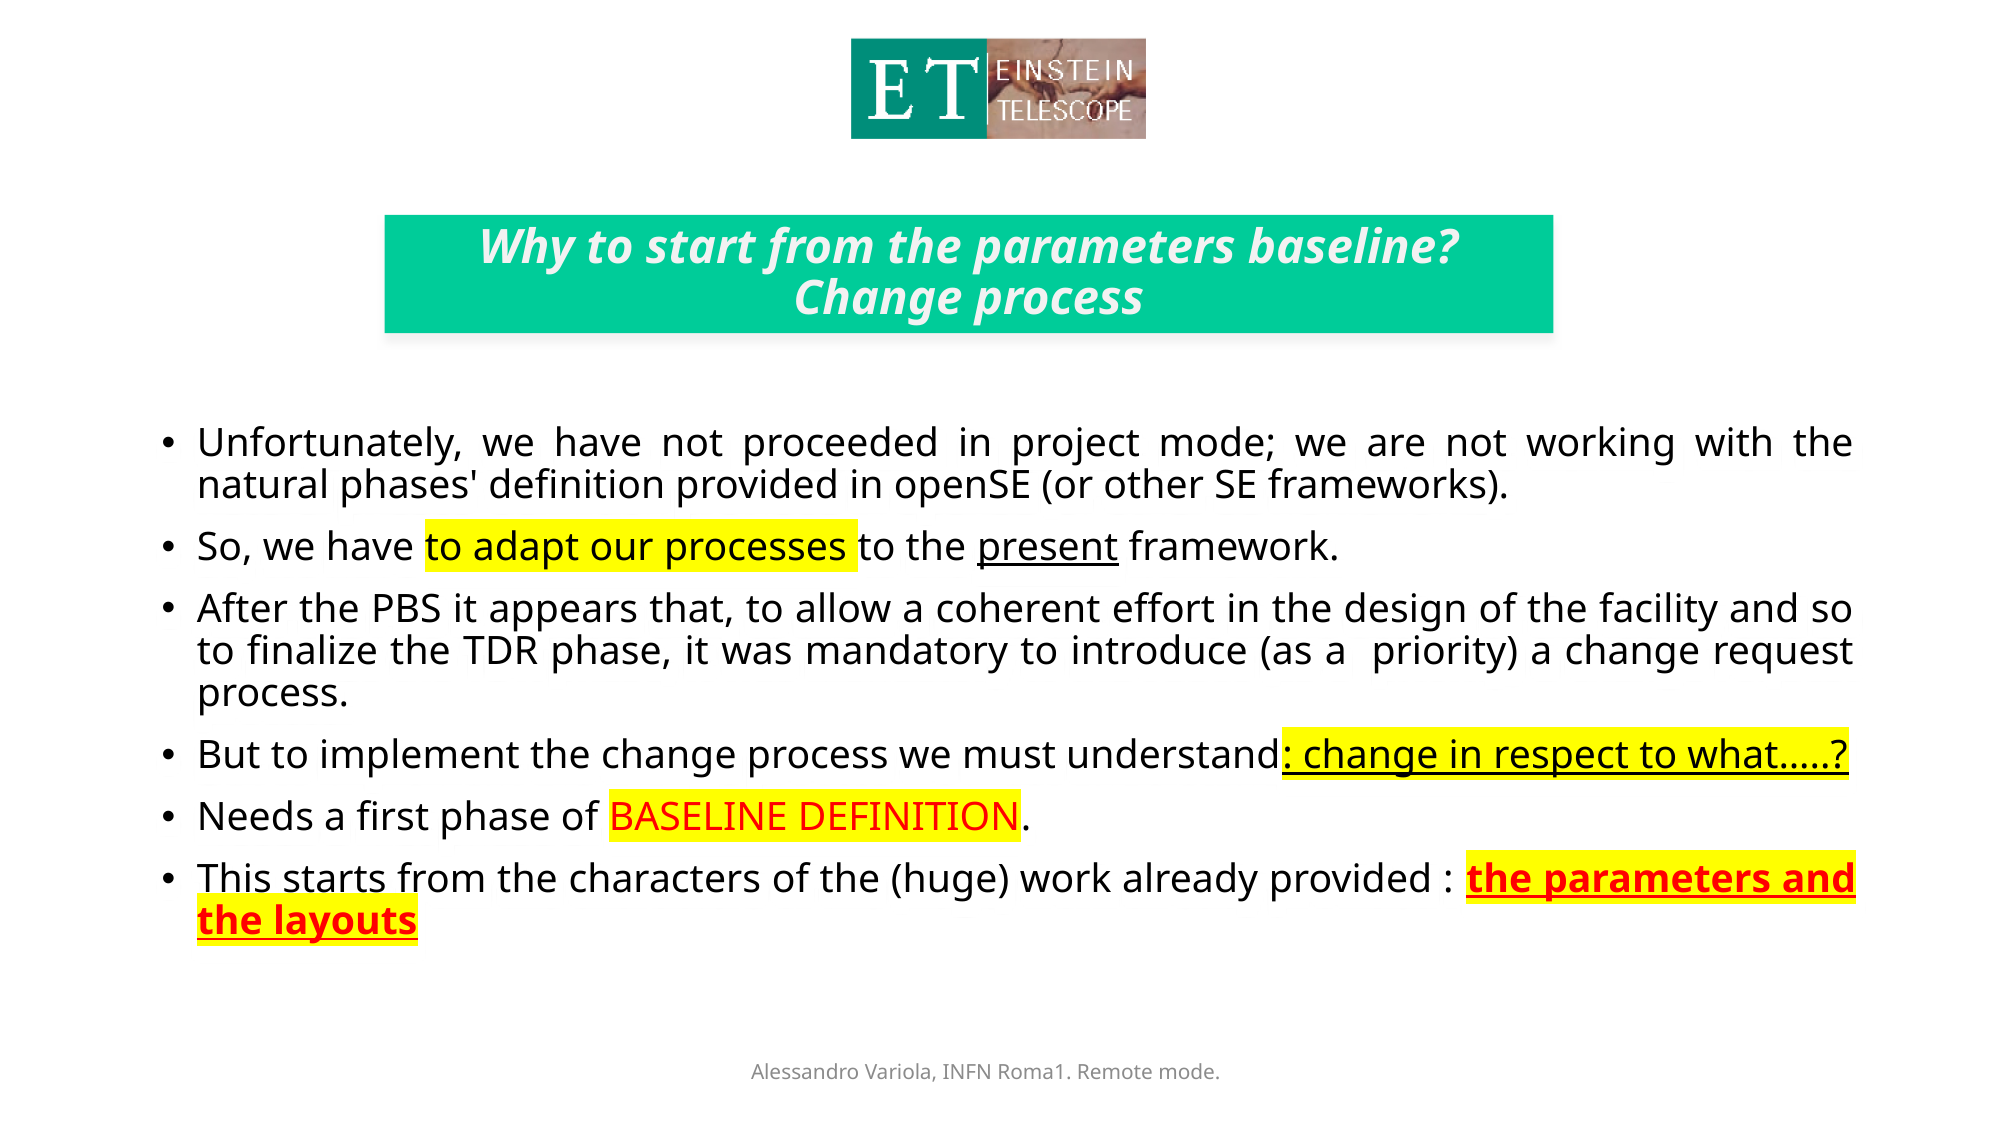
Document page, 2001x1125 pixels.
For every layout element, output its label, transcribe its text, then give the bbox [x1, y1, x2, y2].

picture [851, 37, 1146, 139]
title Why to start from the parameters baseline? Change process [384, 214, 1554, 334]
footer Alessandro Variola, INFN Roma1. Remote mode. [634, 1042, 1338, 1103]
list Unfortunately, we have not proceeded in project mode; we are not working with the natural phases' definition provided in openSE (or other SE frameworks). So, we have to adapt our processes to the present framework. After the PBS it appears that, to allow a coherent effort in the design of the facility and so to finalize the TDR phase, it was mandatory to introduce (as a priority) a change request process. But to implement the change process we must understand: change in respect to what…..? Needs a first phase of BASELINE DEFINITION. This starts from the characters of the (huge) work already provided : the parameters and the layouts [140, 409, 1878, 999]
